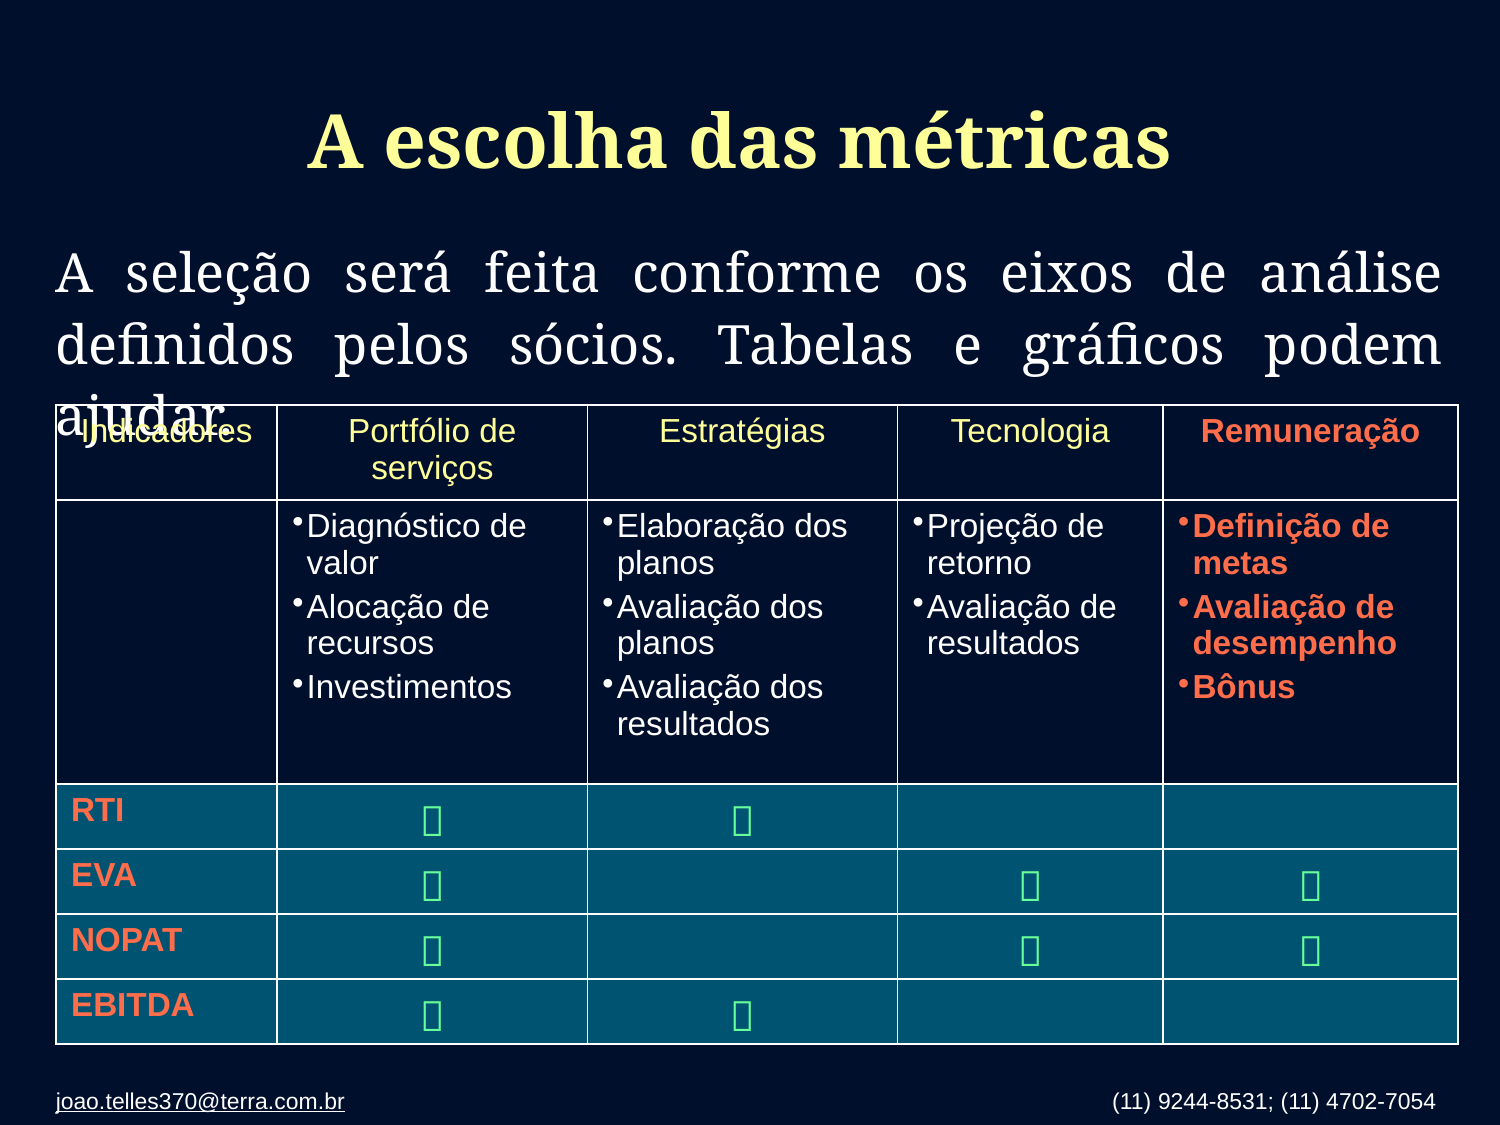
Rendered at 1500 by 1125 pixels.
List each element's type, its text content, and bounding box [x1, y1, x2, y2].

table_cell [588, 915, 897, 978]
table_cell  [1164, 915, 1457, 978]
table_cell EVA [57, 850, 276, 913]
table_cell  [588, 785, 897, 848]
table_header Remuneração [1164, 406, 1457, 499]
table_cell  [278, 850, 587, 913]
title A escolha das métricas [74, 44, 1426, 224]
table_cell EBITDA [57, 980, 276, 1043]
table_cell  [898, 850, 1162, 913]
table_header Indicadores [57, 406, 276, 499]
text_box A seleção será feita conforme os eixos de análise definidos pelos sócios. Tabelas e gráficos podem ajudar. [41, 224, 1459, 454]
table_cell [588, 850, 897, 913]
table_cell [898, 980, 1162, 1043]
table_cell  [898, 915, 1162, 978]
table_cell Projeção de retorno Avaliação de resultados [898, 501, 1162, 783]
table_cell [898, 785, 1162, 848]
table_cell Definição de metas Avaliação de desempenho Bônus [1164, 501, 1457, 783]
table_cell [57, 501, 276, 783]
table_cell Diagnóstico de valor Alocação de recursos Investimentos [278, 501, 587, 783]
table_cell  [278, 980, 587, 1043]
table_cell  [278, 785, 587, 848]
table_header Tecnologia [898, 406, 1162, 499]
table_cell  [1164, 850, 1457, 913]
table_cell Elaboração dos planos Avaliação dos planos Avaliação dos resultados [588, 501, 897, 783]
table_header Estratégias [588, 406, 897, 499]
table_cell [1164, 785, 1457, 848]
table_cell  [588, 980, 897, 1043]
table_header Portfólio de serviços [278, 406, 587, 499]
table_cell  [278, 915, 587, 978]
table_cell NOPAT [57, 915, 276, 978]
table_cell RTI [57, 785, 276, 848]
table_cell [1164, 980, 1457, 1043]
